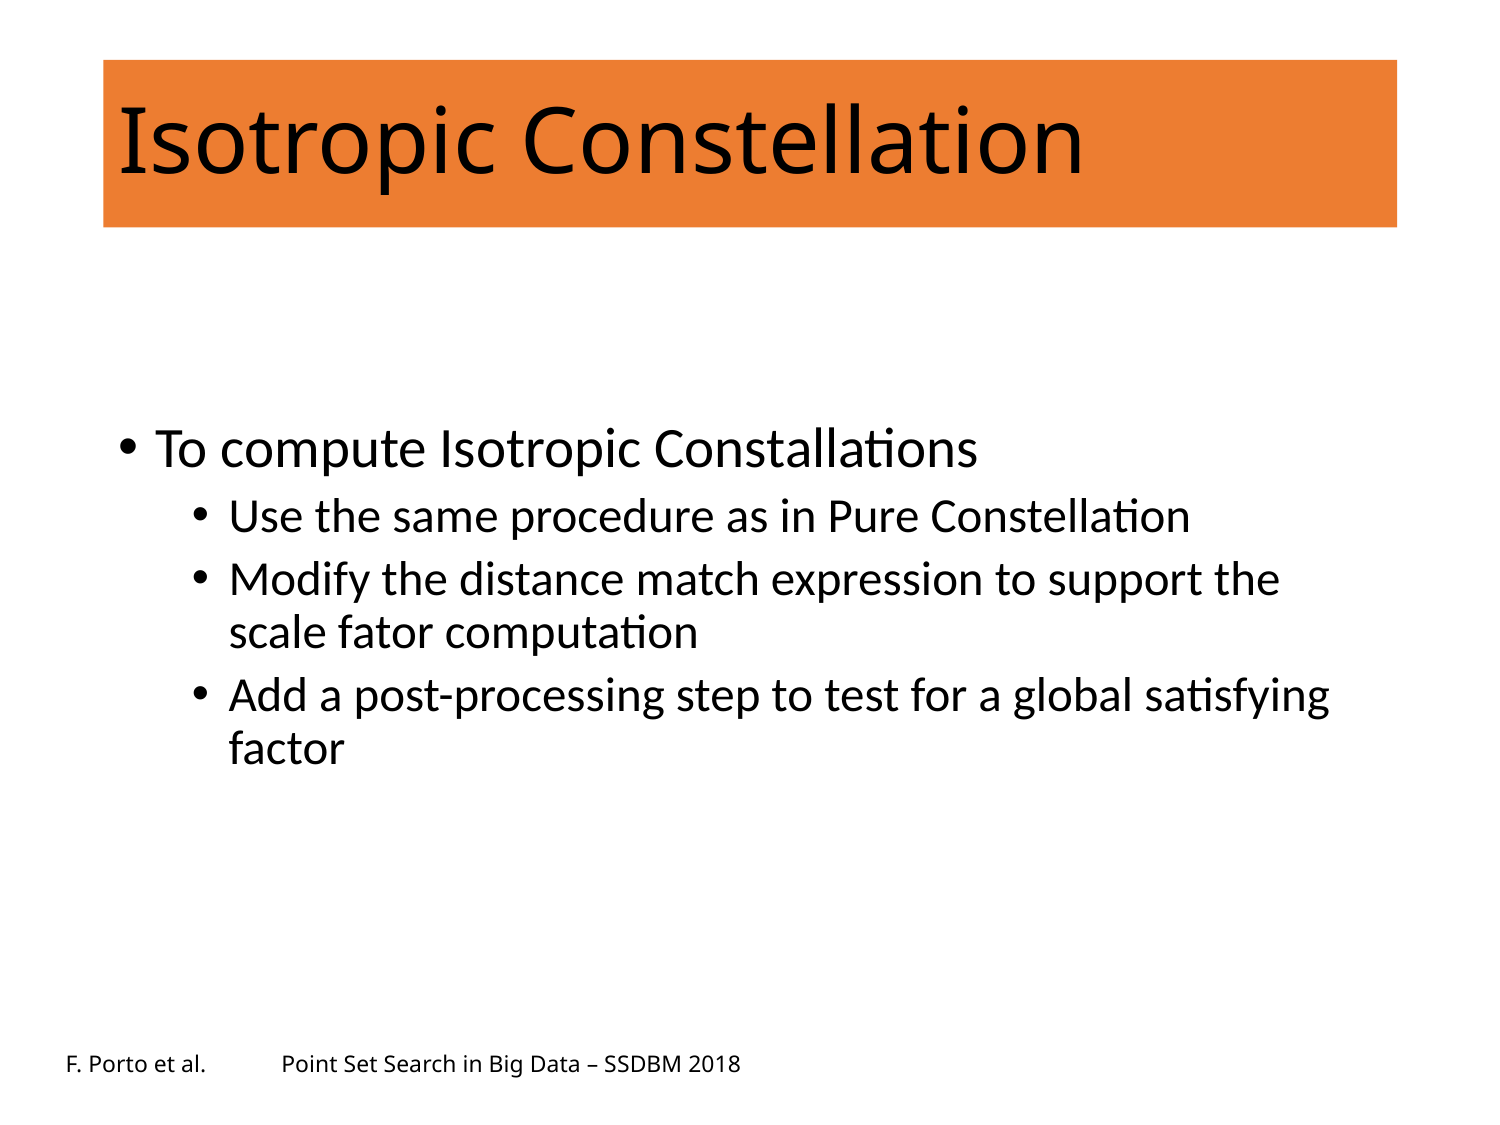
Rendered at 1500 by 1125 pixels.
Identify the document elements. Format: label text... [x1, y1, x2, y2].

list To compute Isotropic Constallations Use the same procedure as in Pure Constellation Modify the distance match expression to support the scale fator computation Add a post-processing step to test for a global satisfying factor [103, 410, 1398, 785]
text_box Point Set Search in Big Data – SSDBM 2018 [266, 1042, 1235, 1103]
title Isotropic Constellation [103, 59, 1398, 228]
text_box F. Porto et al. [50, 1042, 249, 1103]
